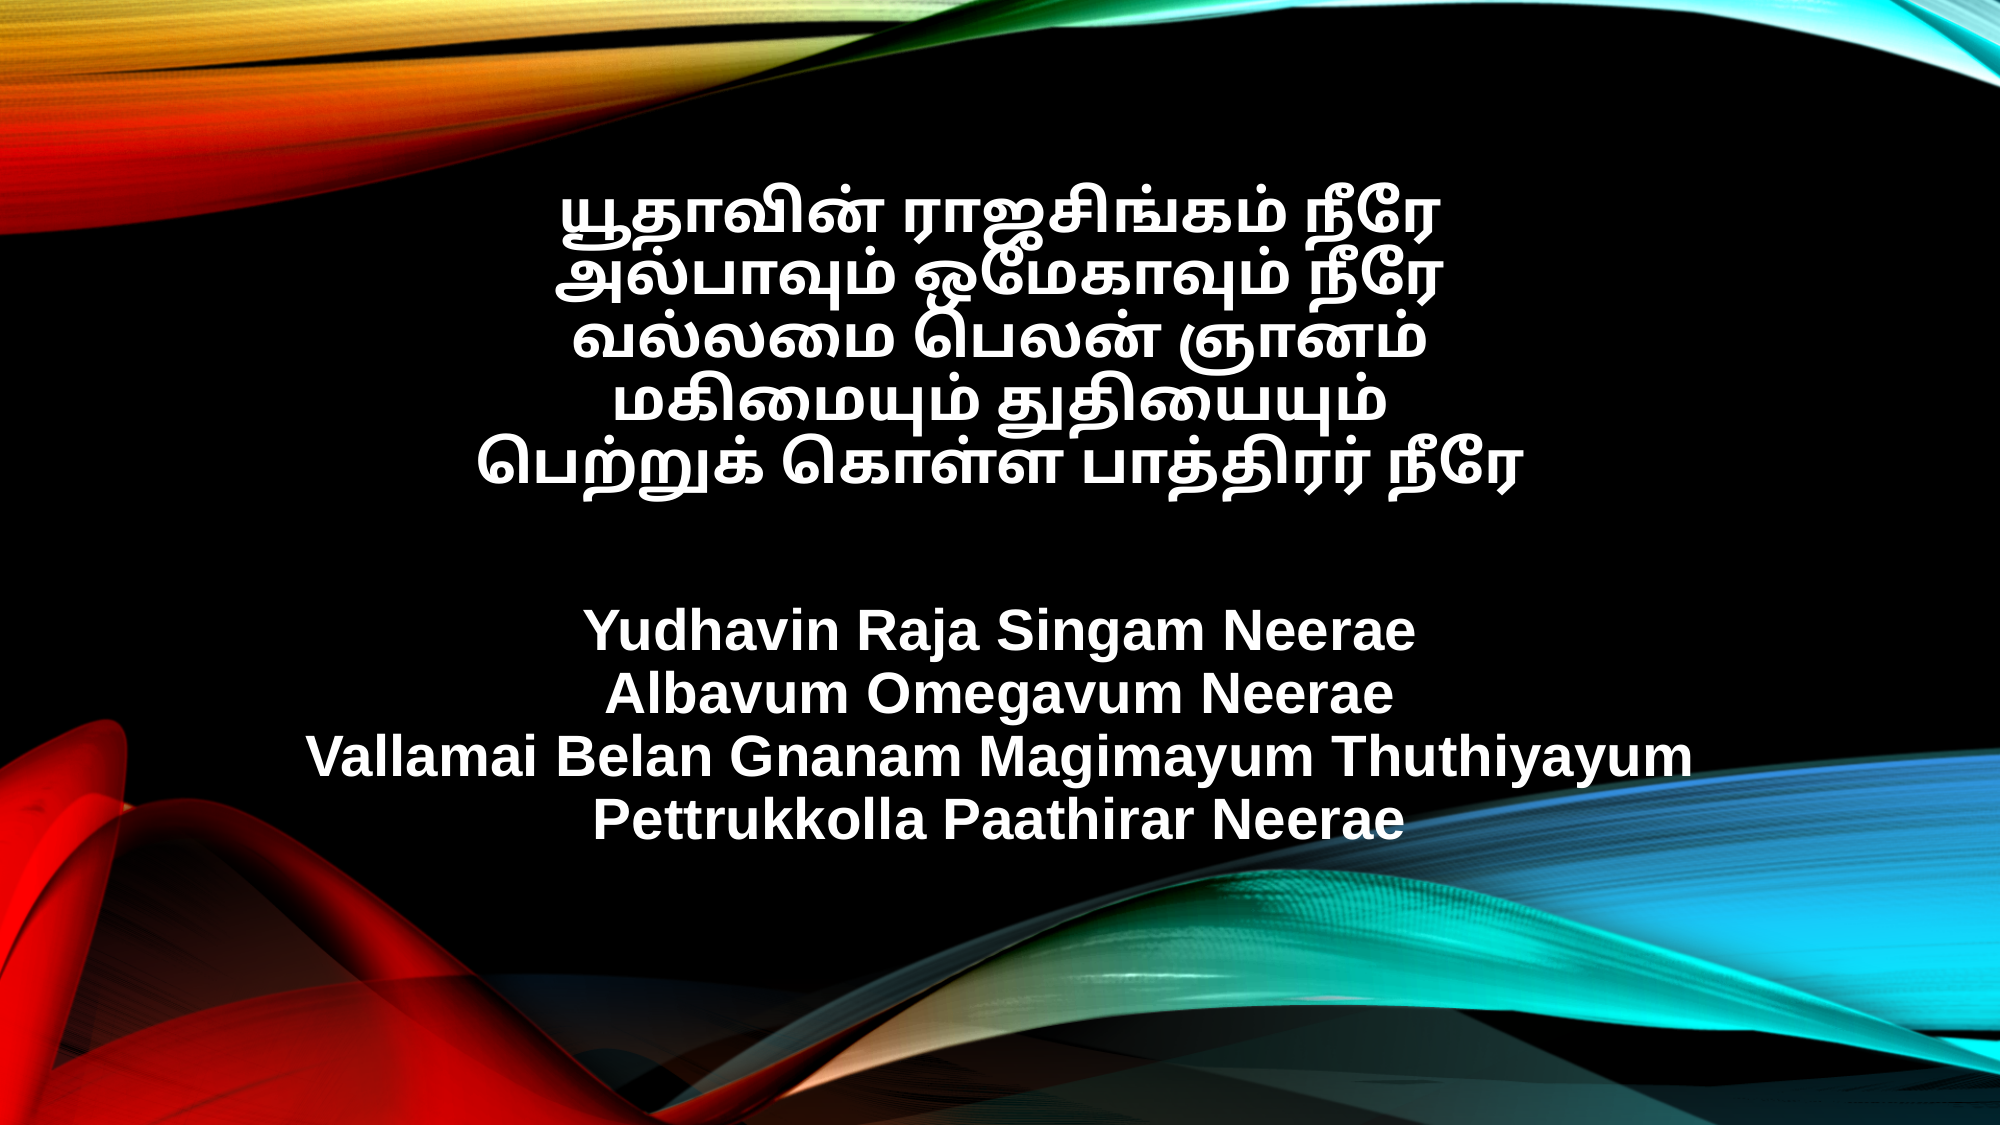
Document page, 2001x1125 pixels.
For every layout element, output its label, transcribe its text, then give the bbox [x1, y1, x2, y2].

subtitle யூதாவின் ராஜசிங்கம் நீரே அல்பாவும் ஒமேகாவும் நீரே வல்லமை பெலன் ஞானம் மகிமையும் துதியையும் பெற்றுக் கொள்ள பாத்திரர் நீரே Yudhavin Raja Singam Neerae Albavum Omegavum Neerae Vallamai Belan Gnanam Magimayum Thuthiyayum Pettrukkolla Paathirar Neerae [0, 0, 2000, 1125]
